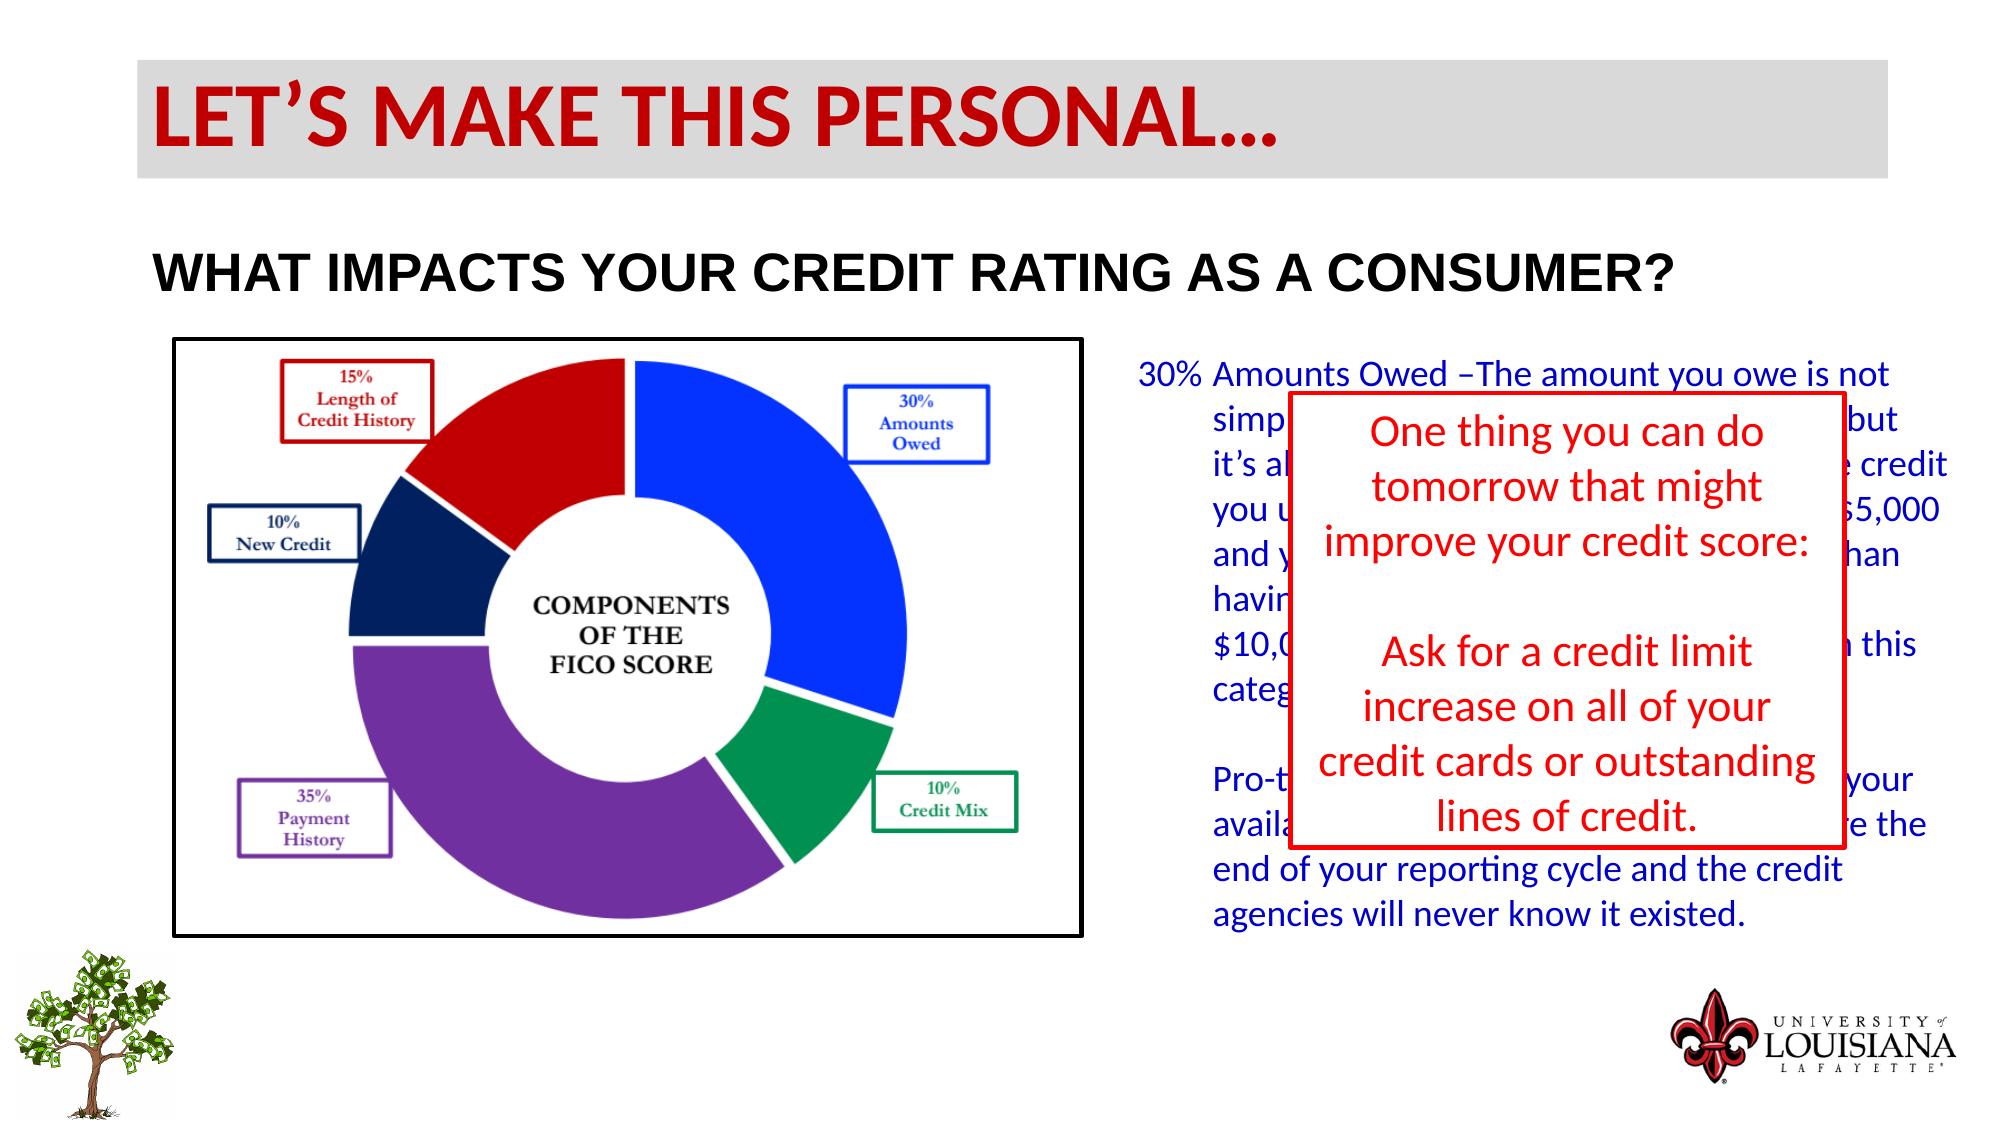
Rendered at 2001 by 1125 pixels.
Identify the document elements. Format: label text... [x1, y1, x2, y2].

list WHAT IMPACTS YOUR CREDIT RATING AS A CONSUMER? [137, 237, 1888, 1063]
text_box One thing you can do tomorrow that might improve your credit score: Ask for a credit limit increase on all of your credit cards or outstanding lines of credit. [1290, 393, 1845, 848]
text_box 30% Amounts Owed –The amount you owe is not simply about how much money you owe, but it’s also about how much of your available credit you use. If you have a credit card limit of $5,000 and your balance is $4,000, that’s worse than having a limit of $20,000 and a balance of $10,000. There are many trade-offs within this category and it can be confusing. Pro-tip if you are using more than 30% of your available balance: Pay it off or down before the end of your reporting cycle and the credit agencies will never know it existed. [1047, 341, 1966, 942]
picture [14, 949, 174, 1120]
picture [176, 341, 1080, 934]
text_box LET’S MAKE THIS PERSONAL… [137, 59, 1888, 179]
picture [1657, 977, 1982, 1091]
